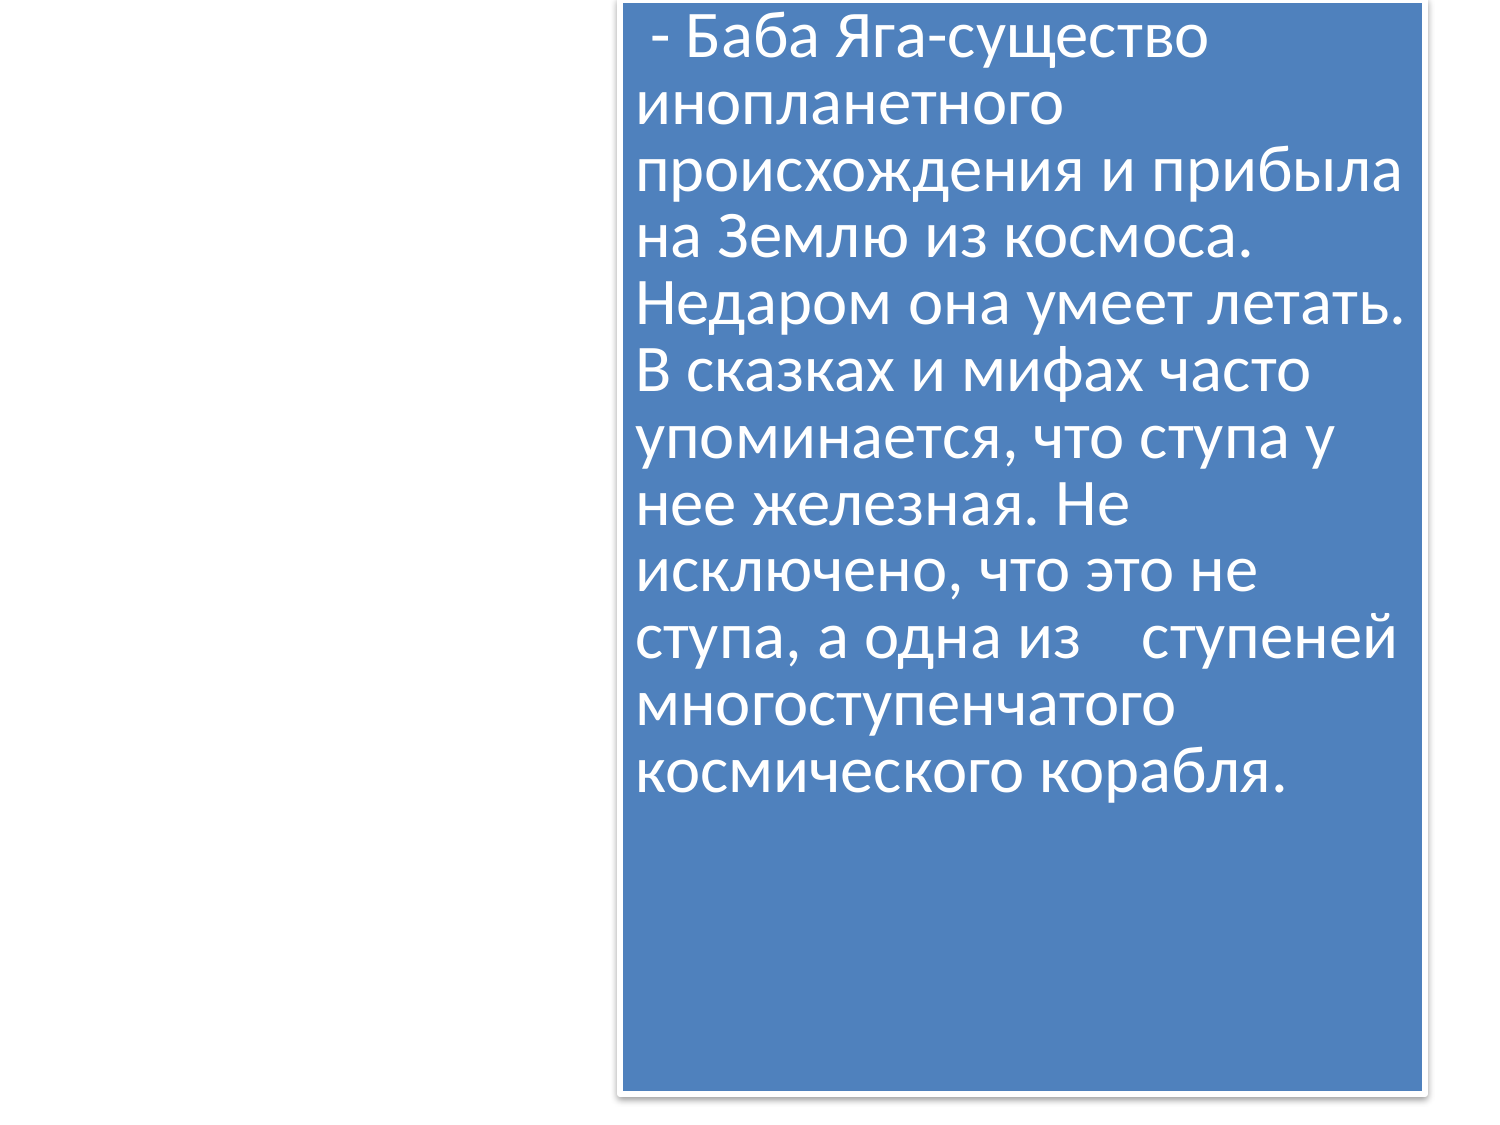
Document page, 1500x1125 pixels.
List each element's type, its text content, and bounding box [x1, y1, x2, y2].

picture [0, 0, 621, 1125]
list - Баба Яга-существо инопланетного происхождения и прибыла на Землю из космоса. Недаром она умеет летать. В сказках и мифах часто упоминается, что ступа у нее железная. Не исключено, что это не ступа, а одна из ступеней многоступенчатого космического корабля. [622, 0, 1428, 1097]
